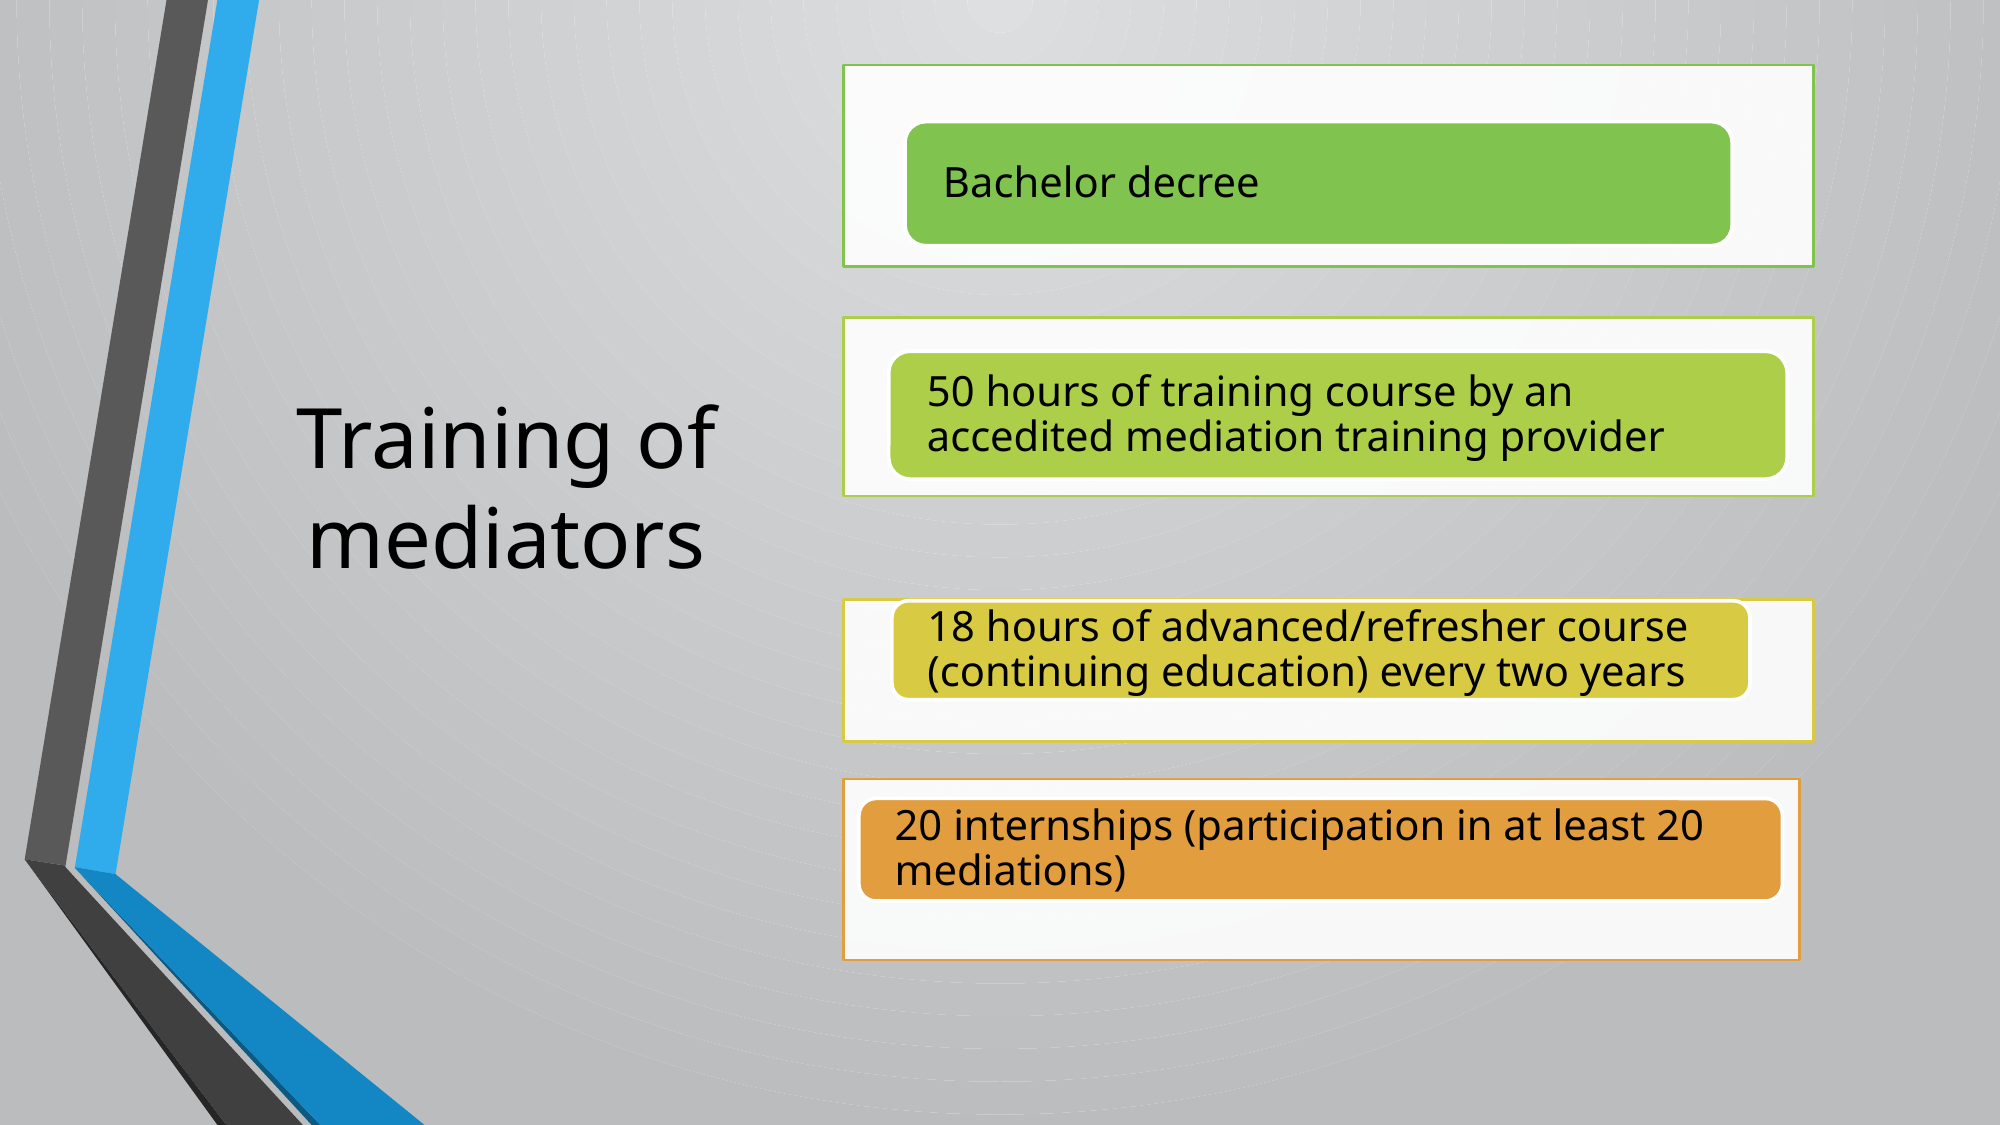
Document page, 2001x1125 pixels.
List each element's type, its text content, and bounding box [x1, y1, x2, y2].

title Training of mediators [238, 377, 775, 817]
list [843, 64, 1814, 1125]
